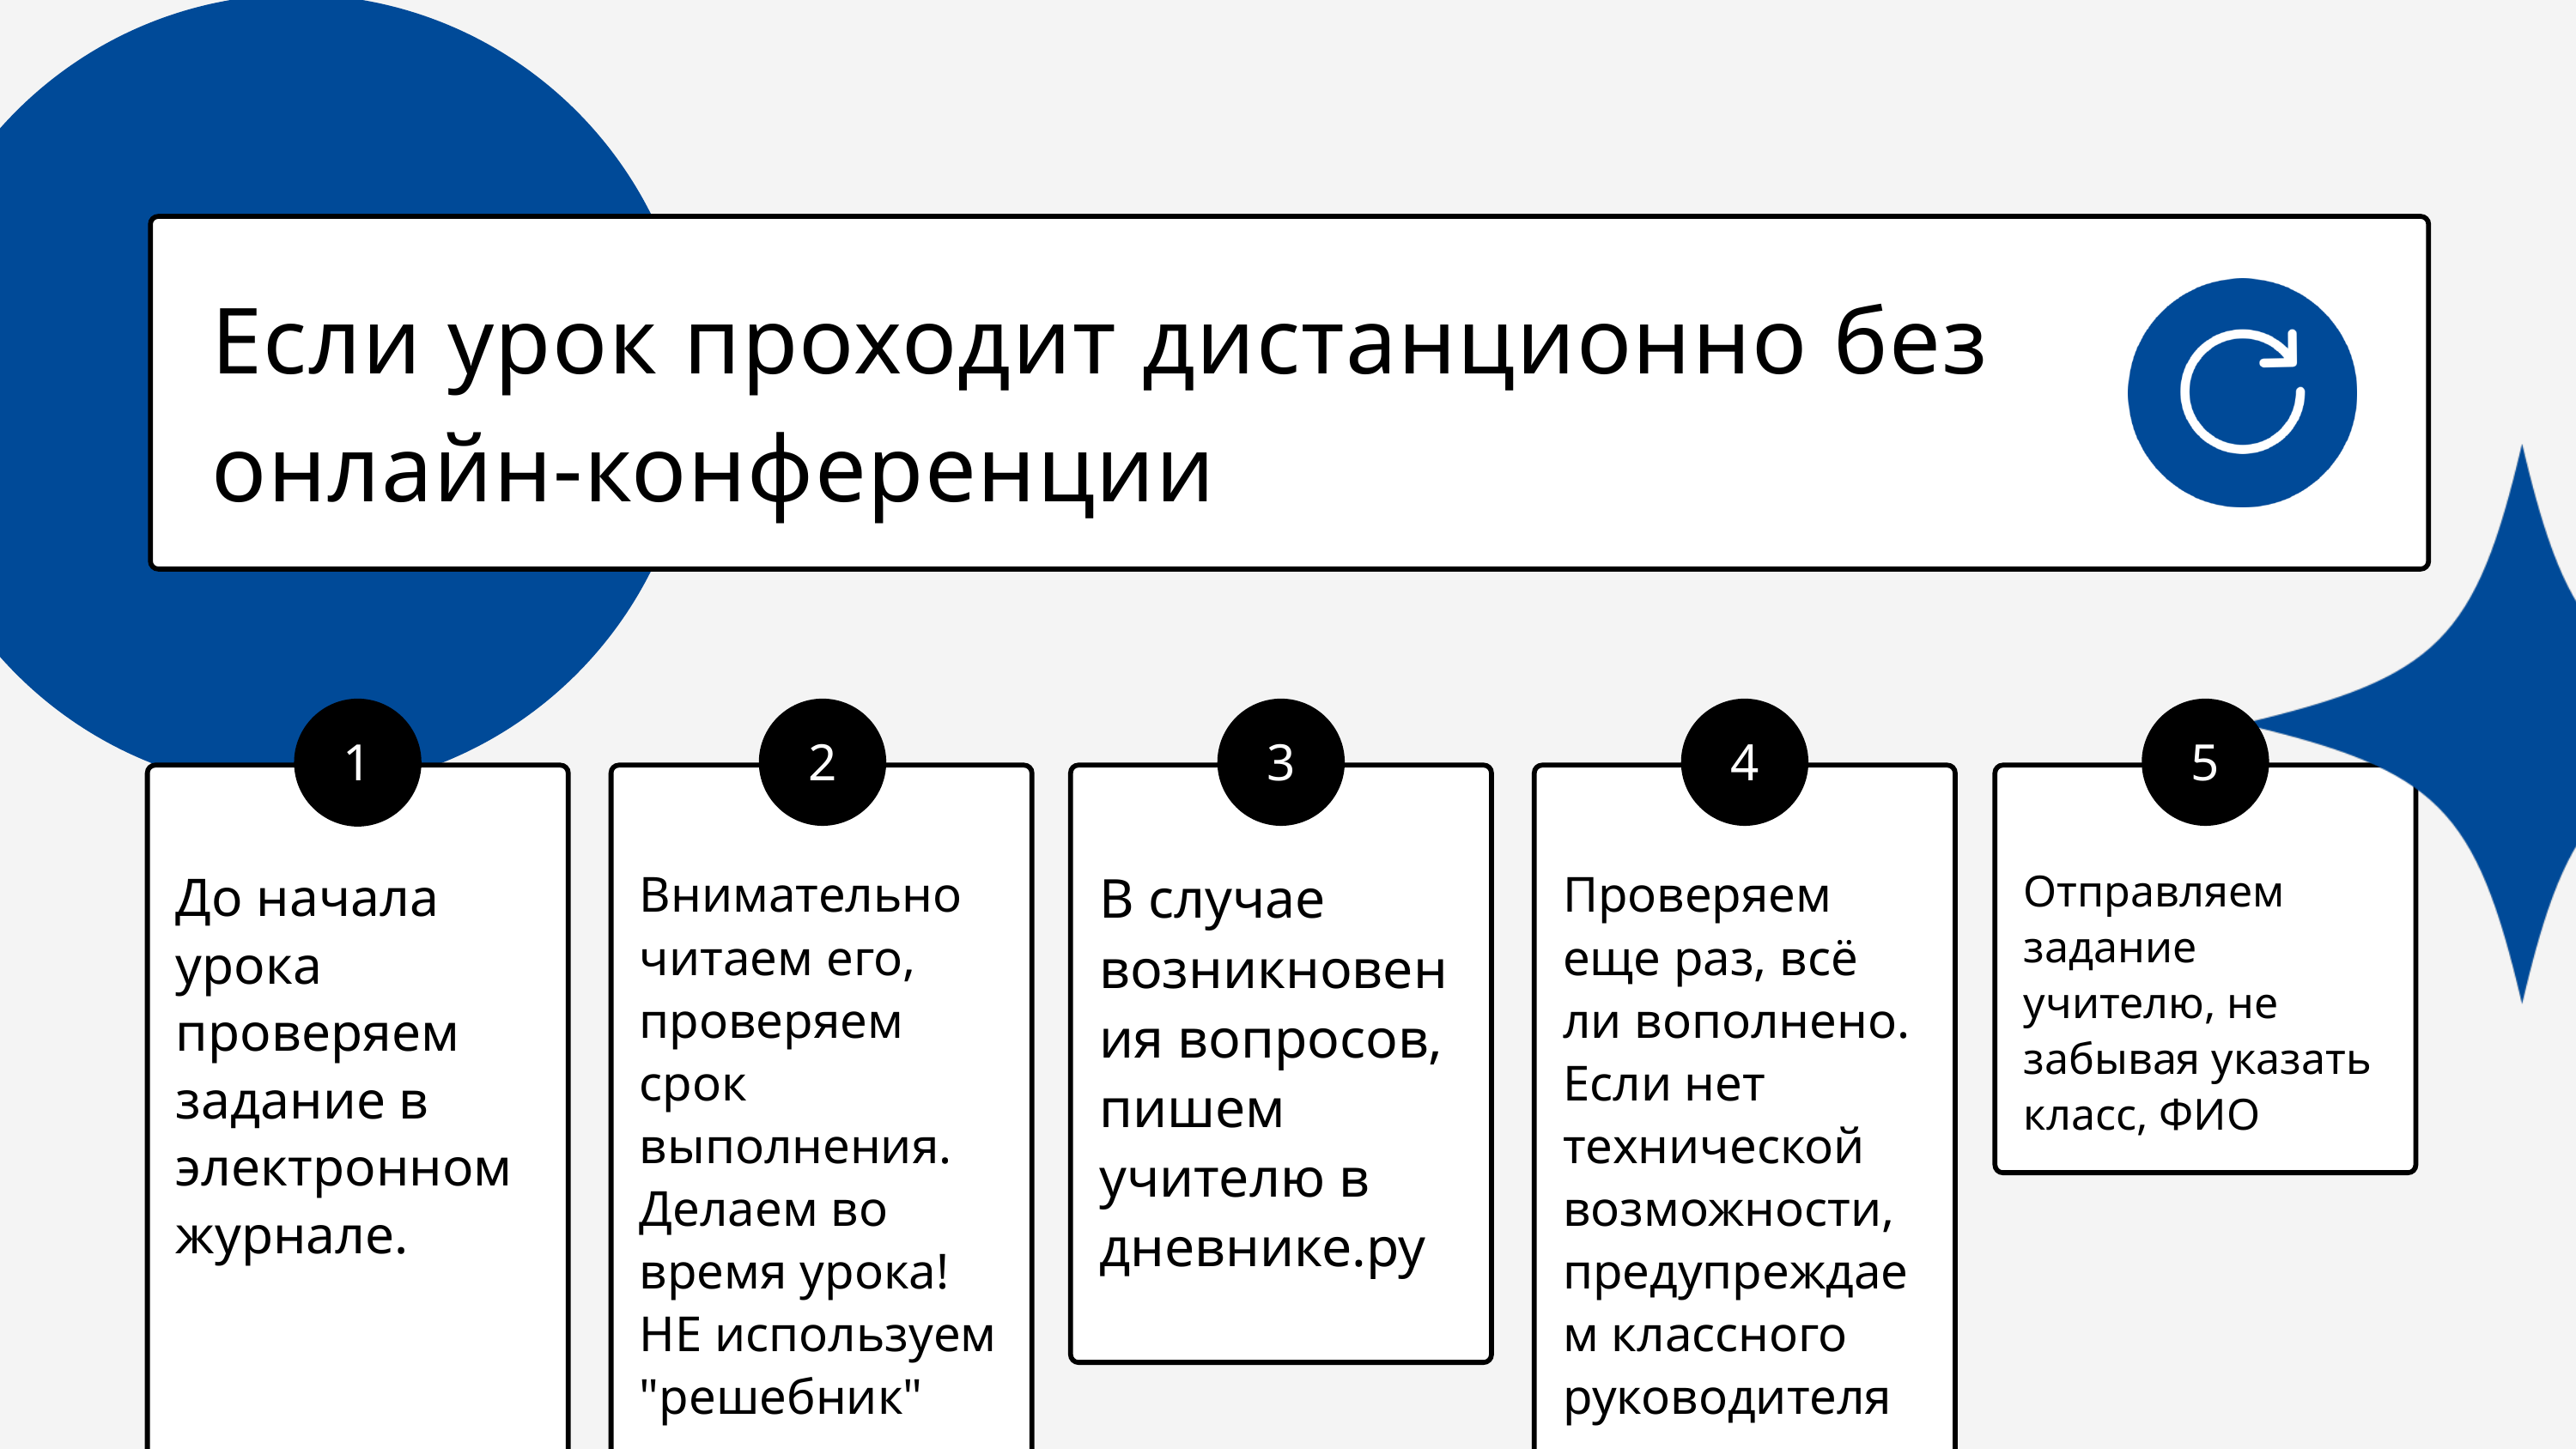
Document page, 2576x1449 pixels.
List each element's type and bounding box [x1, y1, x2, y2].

text_box [1531, 762, 1959, 1449]
text_box [1680, 698, 1809, 827]
text_box [1217, 698, 1346, 827]
text_box [608, 762, 1035, 1449]
text_box [1992, 762, 2419, 1176]
text_box [2141, 698, 2270, 827]
text_box [0, 0, 696, 791]
text_box [1067, 762, 1495, 1366]
text_box [144, 762, 571, 1449]
picture [2242, 444, 2576, 1004]
text_box [211, 275, 2016, 626]
text_box [147, 213, 2432, 572]
text_box [758, 698, 887, 827]
text_box [293, 698, 422, 828]
picture [2128, 278, 2357, 507]
